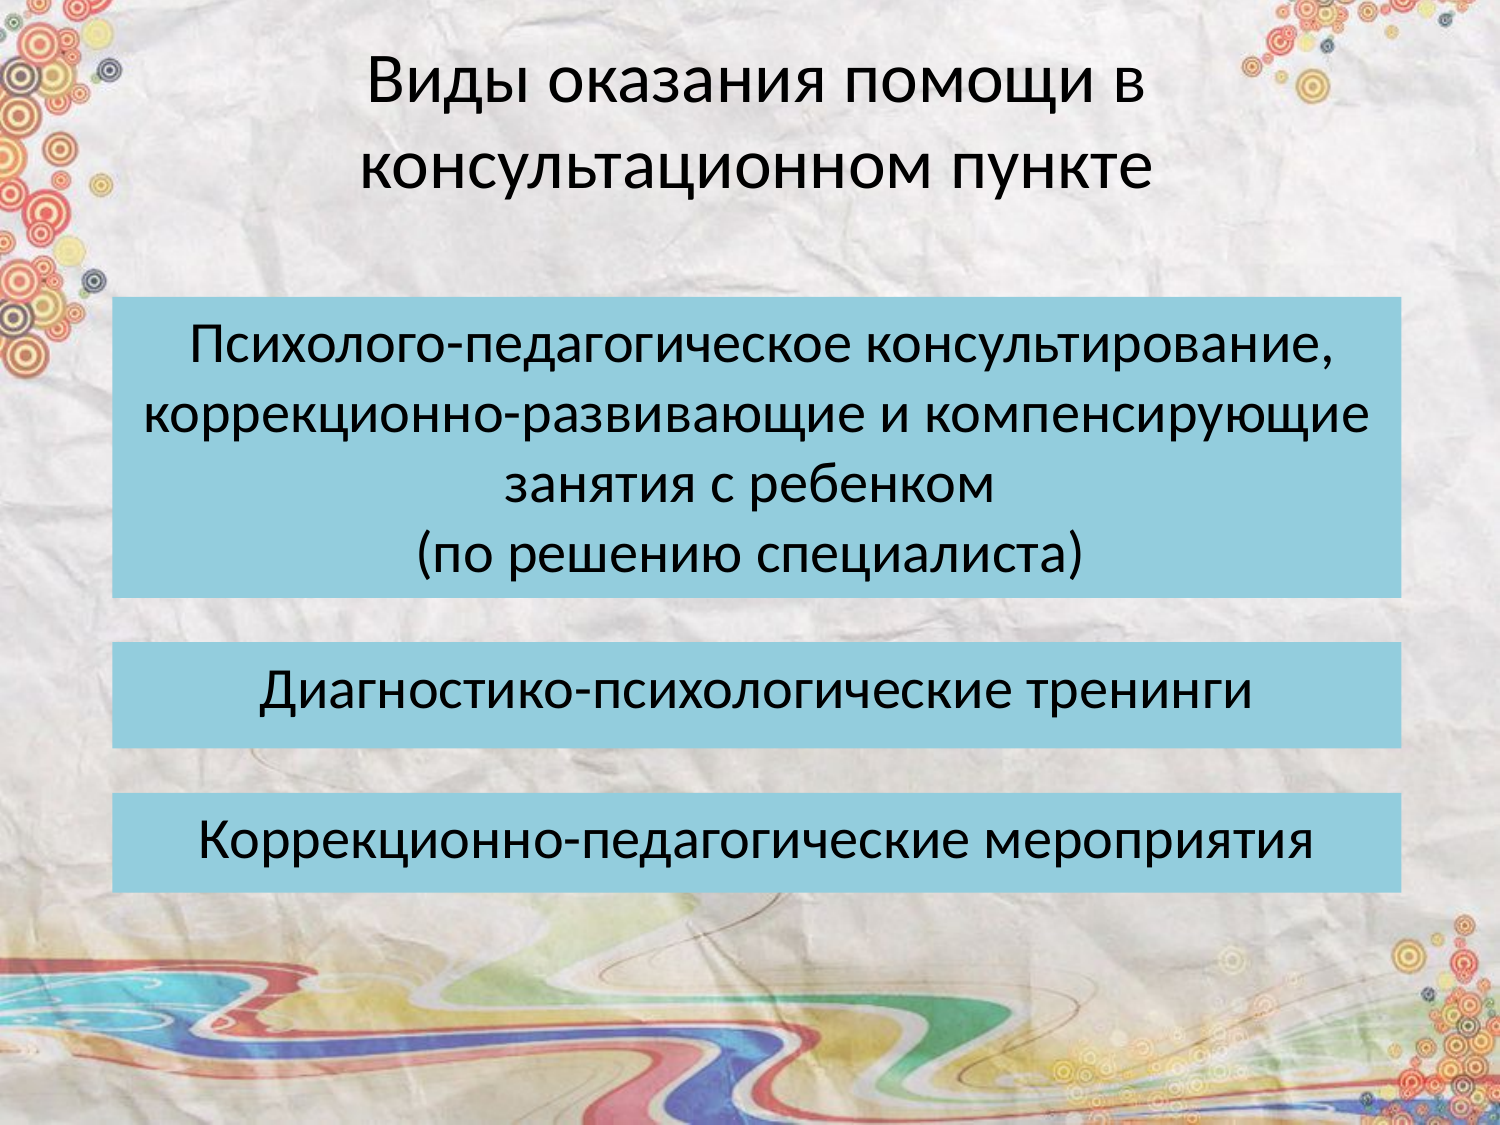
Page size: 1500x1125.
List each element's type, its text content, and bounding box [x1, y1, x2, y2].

text_box Коррекционно-педагогические мероприятия [112, 792, 1402, 893]
title Виды оказания помощи в консультационном пункте [82, 23, 1432, 211]
text_box Диагностико-психологические тренинги [112, 642, 1402, 749]
text_box Психолого-педагогическое консультирование, коррекционно-развивающие и компенсирующие занятия с ребенком (по решению специалиста) [112, 296, 1402, 598]
picture [0, 0, 1500, 1125]
